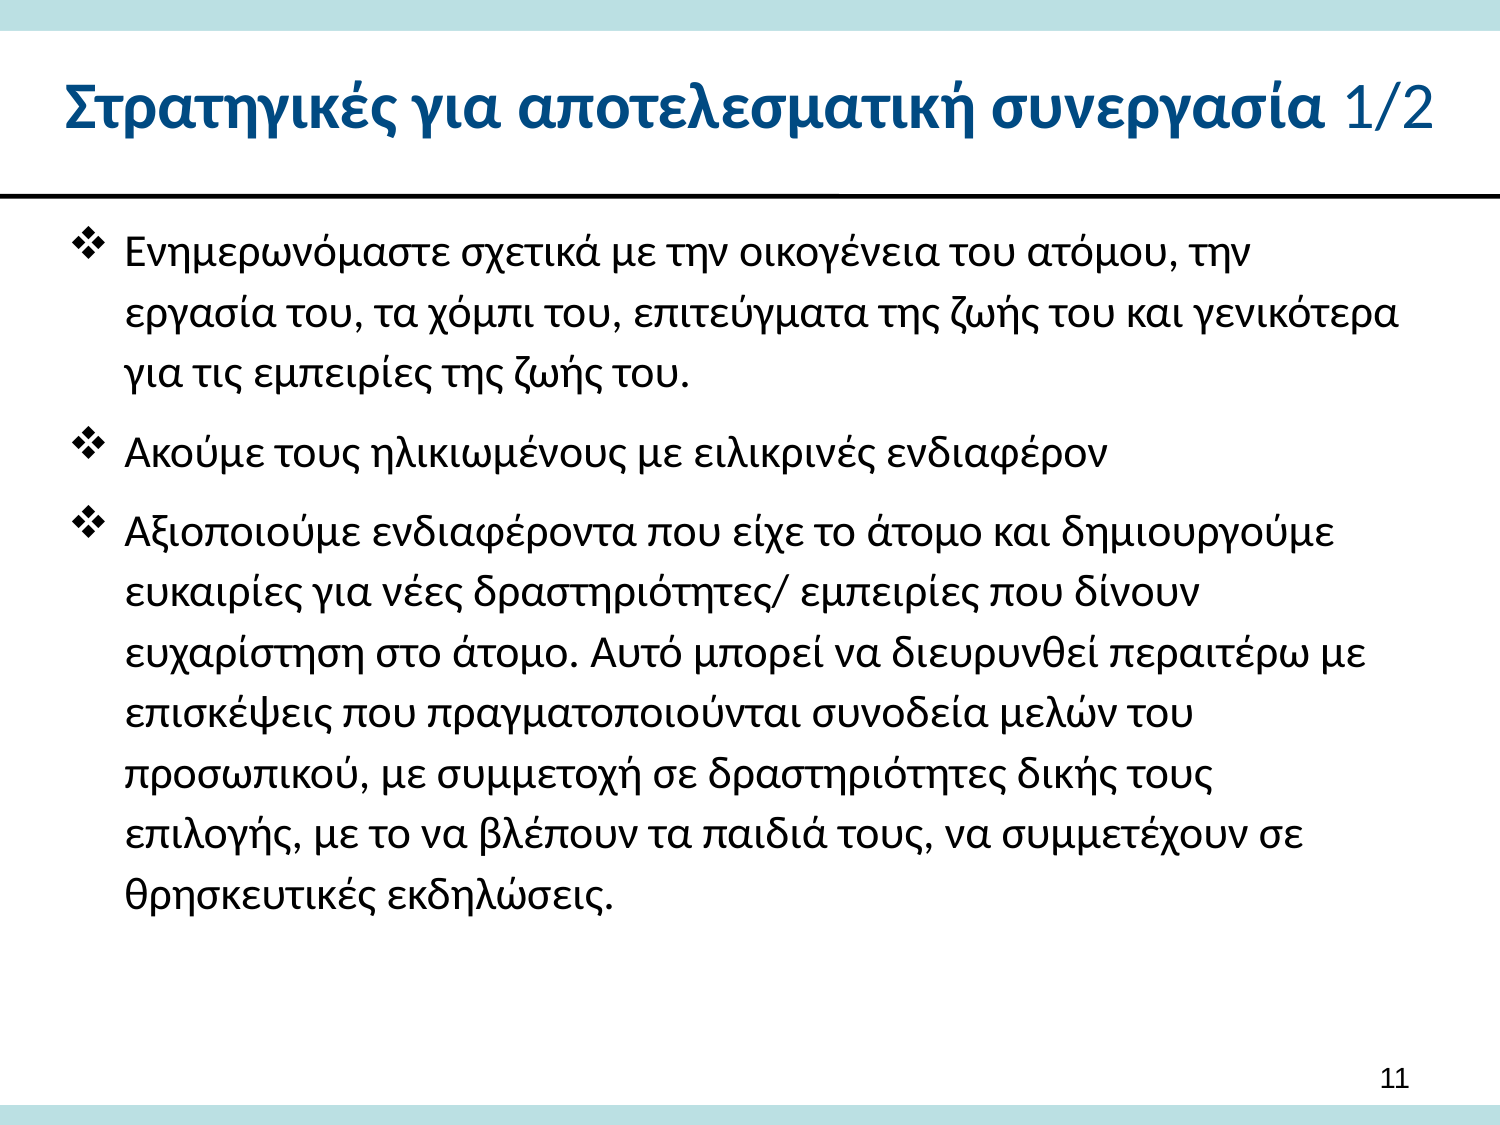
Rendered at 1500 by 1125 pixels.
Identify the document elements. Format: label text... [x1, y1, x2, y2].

slide_number 11 [1074, 1051, 1426, 1095]
list Ενημερωνόμαστε σχετικά με την οικογένεια του ατόμου, την εργασία του, τα χόμπι του, επιτεύγματα της ζωής του και γενικότερα για τις εμπειρίες της ζωής του. Ακούμε τους ηλικιωμένους με ειλικρινές ενδιαφέρον Αξιοποιούμε ενδιαφέροντα που είχε το άτομο και δημιουργούμε ευκαιρίες για νέες δραστηριότητες/ εμπειρίες που δίνουν ευχαρίστηση στο άτομο. Αυτό μπορεί να διευρυνθεί περαιτέρω με επισκέψεις που πραγματοποιούνται συνοδεία μελών του προσωπικού, με συμμετοχή σε δραστηριότητες δικής τους επιλογής, με το να βλέπουν τα παιδιά τους, να συμμετέχουν σε θρησκευτικές εκδηλώσεις. [53, 208, 1424, 1059]
title Στρατηγικές για αποτελεσματική συνεργασία 1/2 [0, 30, 1500, 173]
